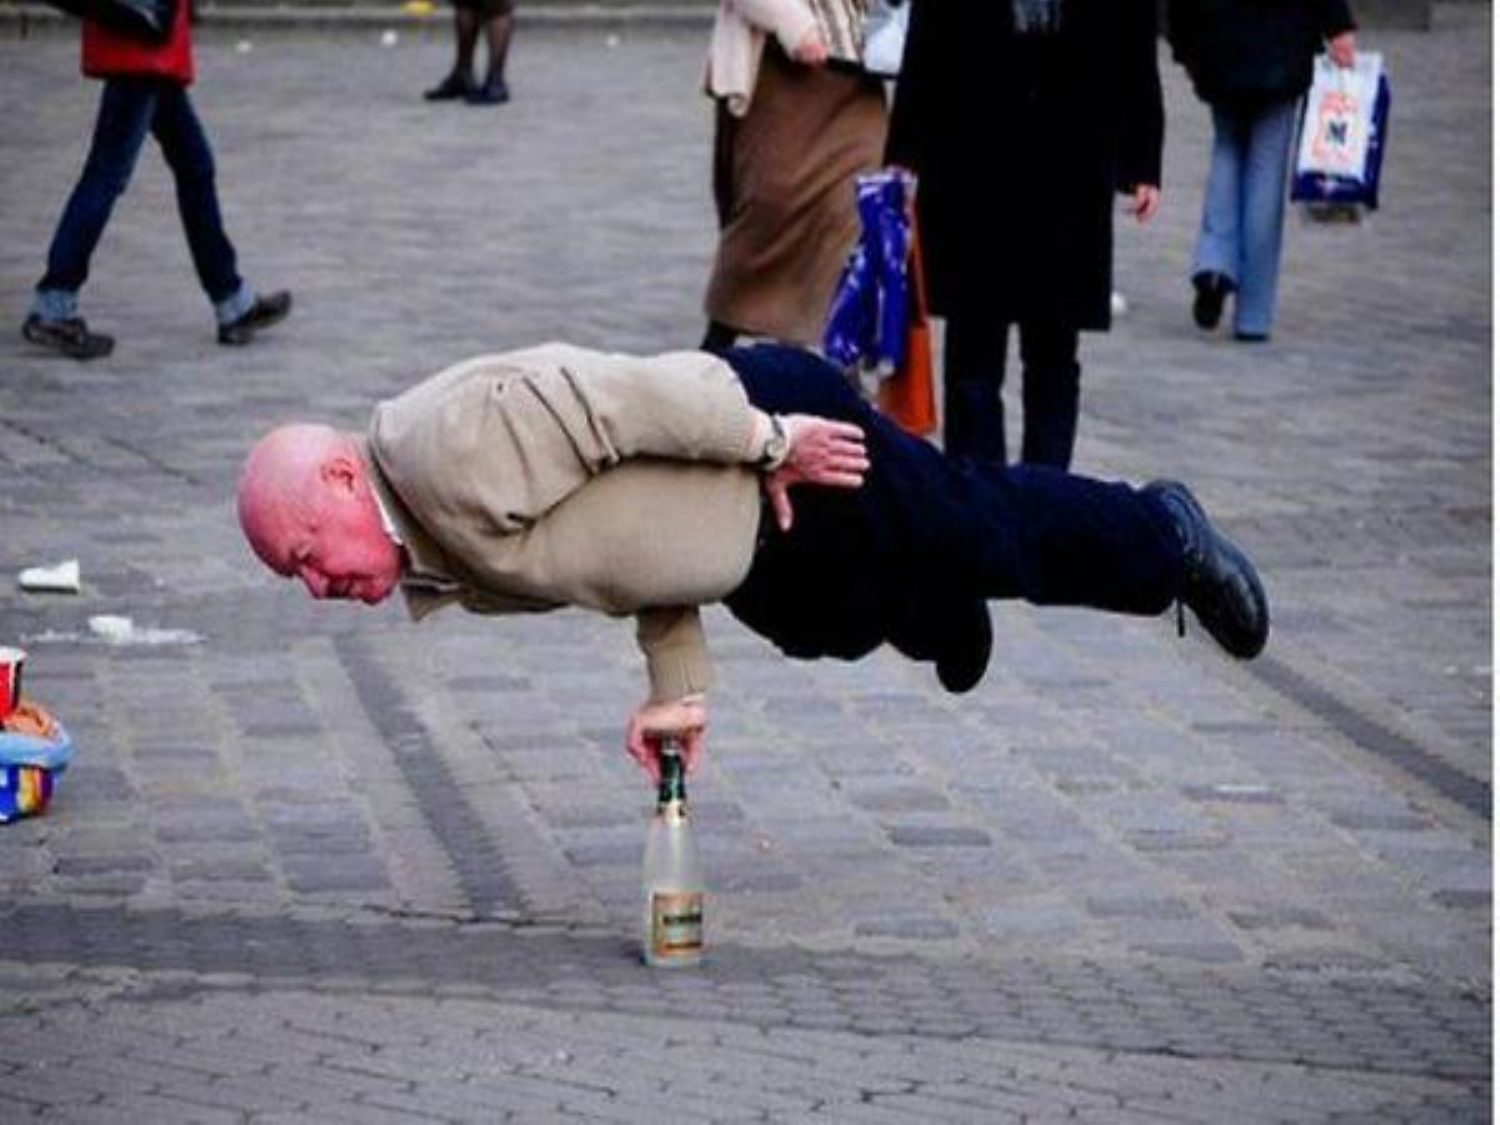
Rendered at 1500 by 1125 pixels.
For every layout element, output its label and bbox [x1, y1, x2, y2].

list [0, 0, 1500, 1125]
